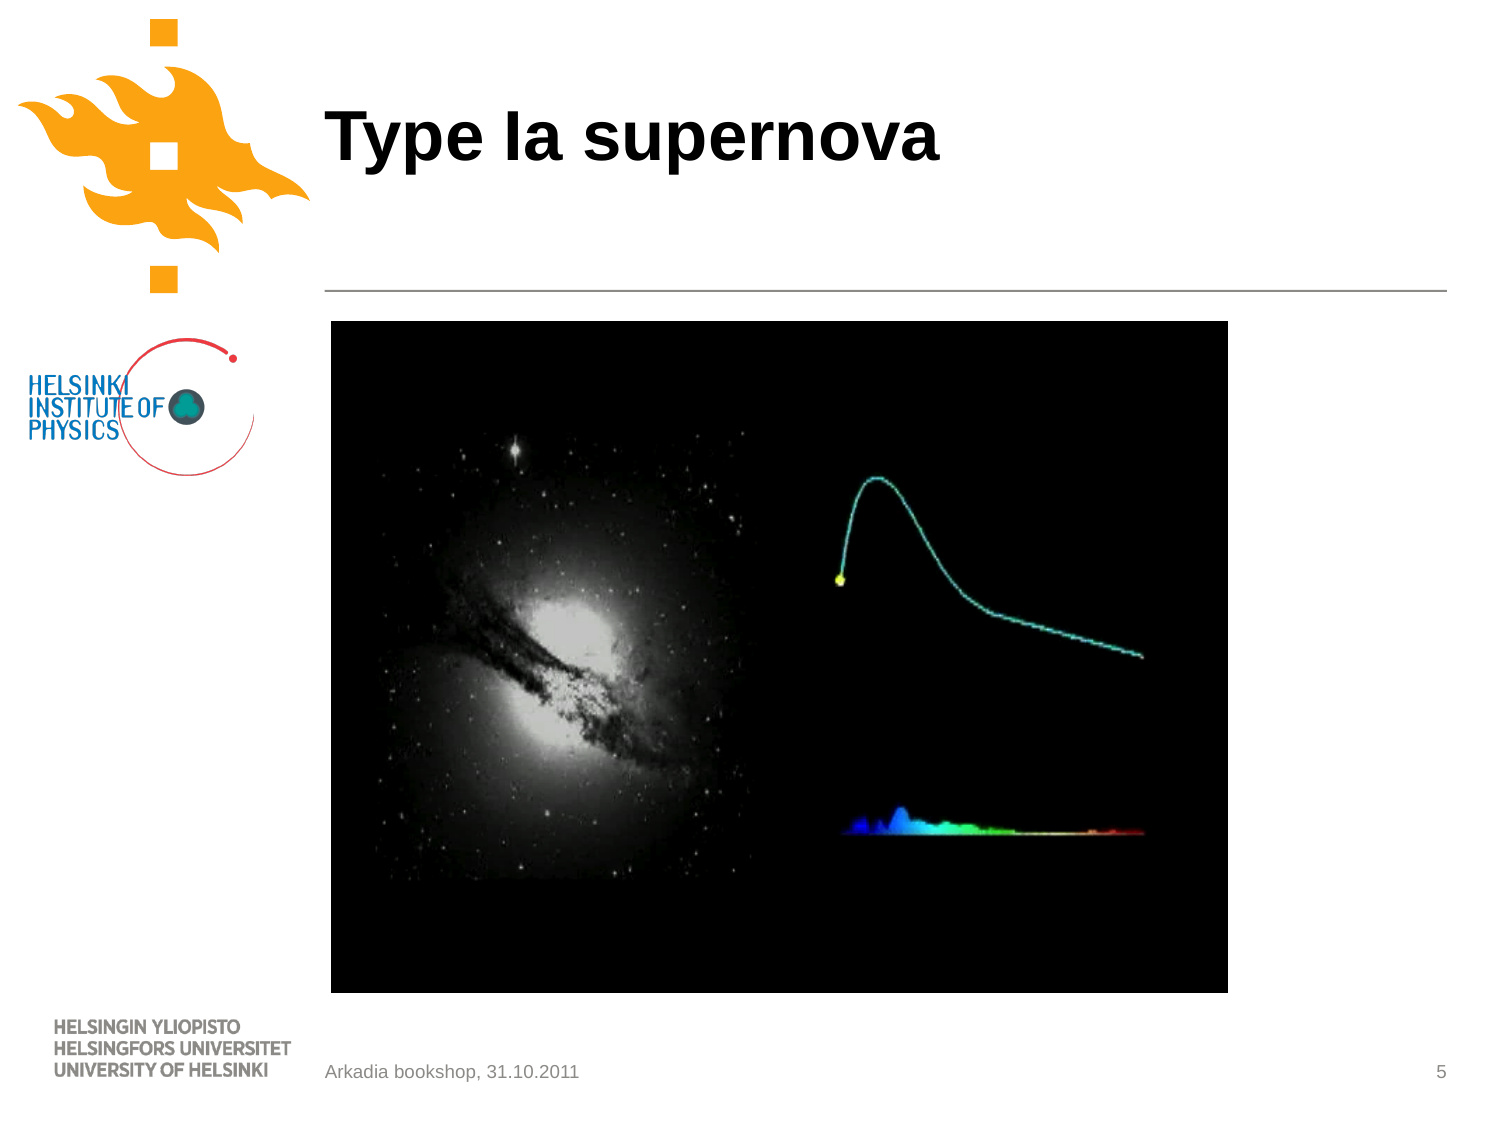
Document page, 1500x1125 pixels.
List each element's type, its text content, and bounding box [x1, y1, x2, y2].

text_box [330, 320, 1229, 994]
picture [53, 1017, 292, 1079]
slide_number 5 [1376, 1011, 1447, 1083]
title Type Ia supernova [324, 90, 1447, 279]
footer Arkadia bookshop, 31.10.2011 [324, 1011, 1069, 1083]
